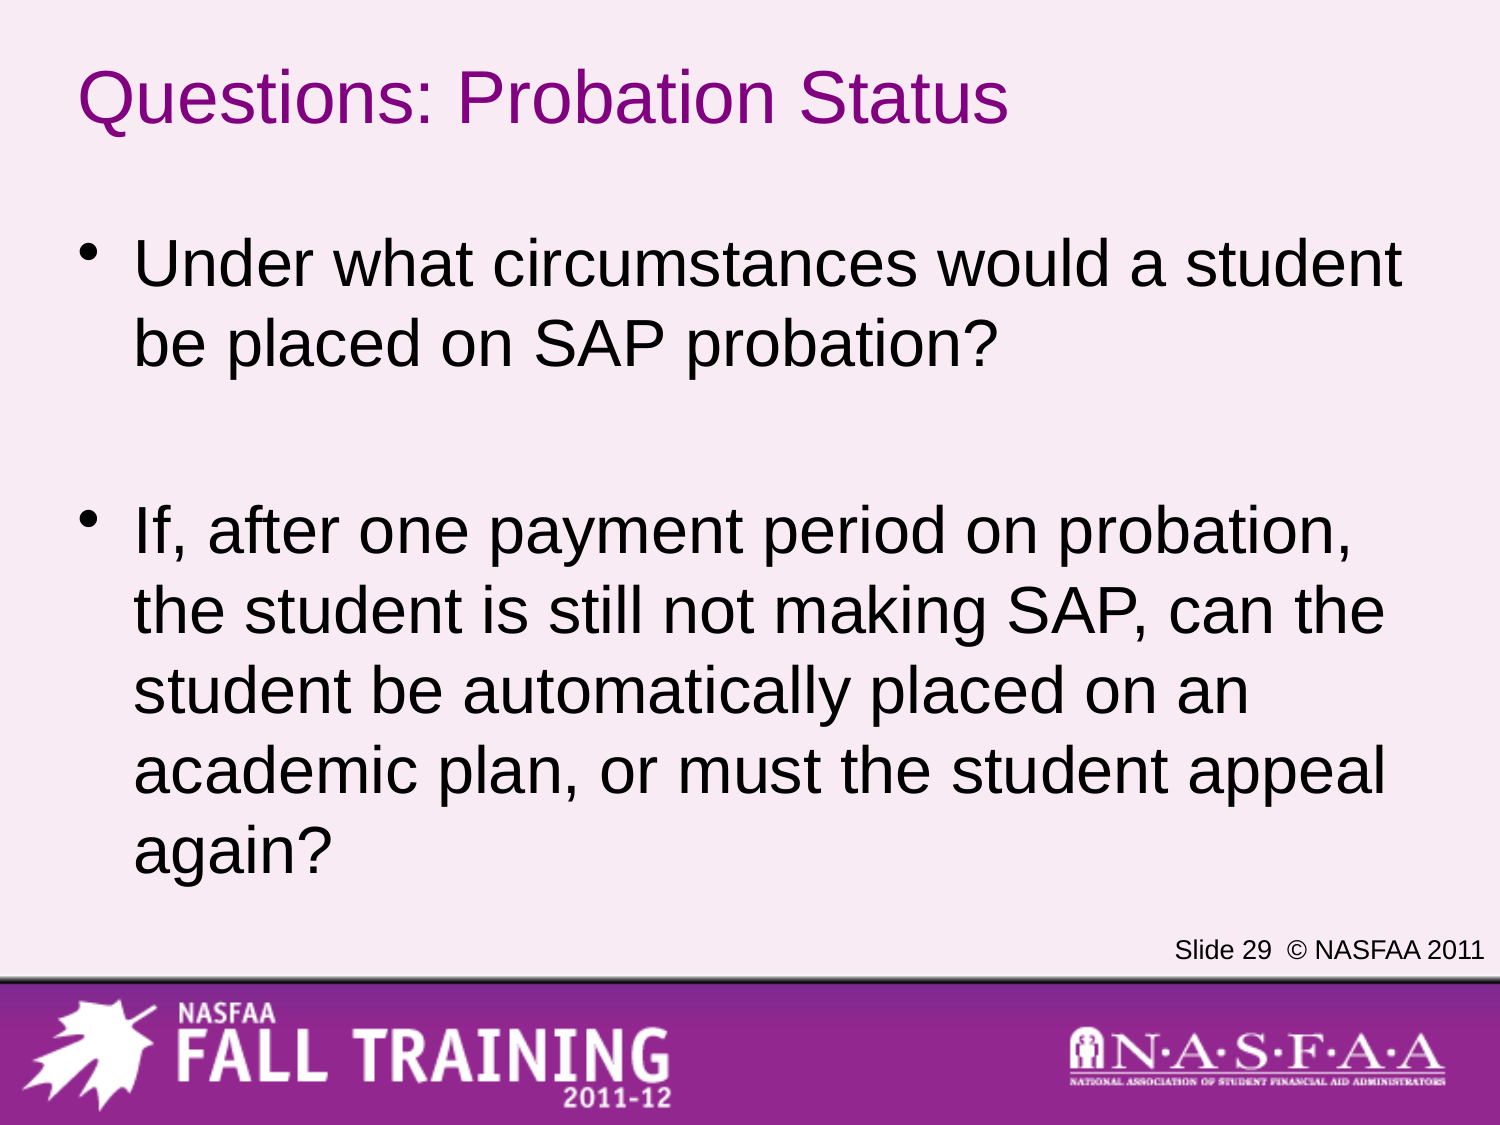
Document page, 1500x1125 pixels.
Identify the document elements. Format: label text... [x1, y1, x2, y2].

title Questions: Probation Status [62, 0, 1451, 188]
picture [0, 0, 1500, 1125]
list Under what circumstances would a student be placed on SAP probation? If, after one payment period on probation, the student is still not making SAP, can the student be automatically placed on an academic plan, or must the student appeal again? [62, 212, 1451, 913]
